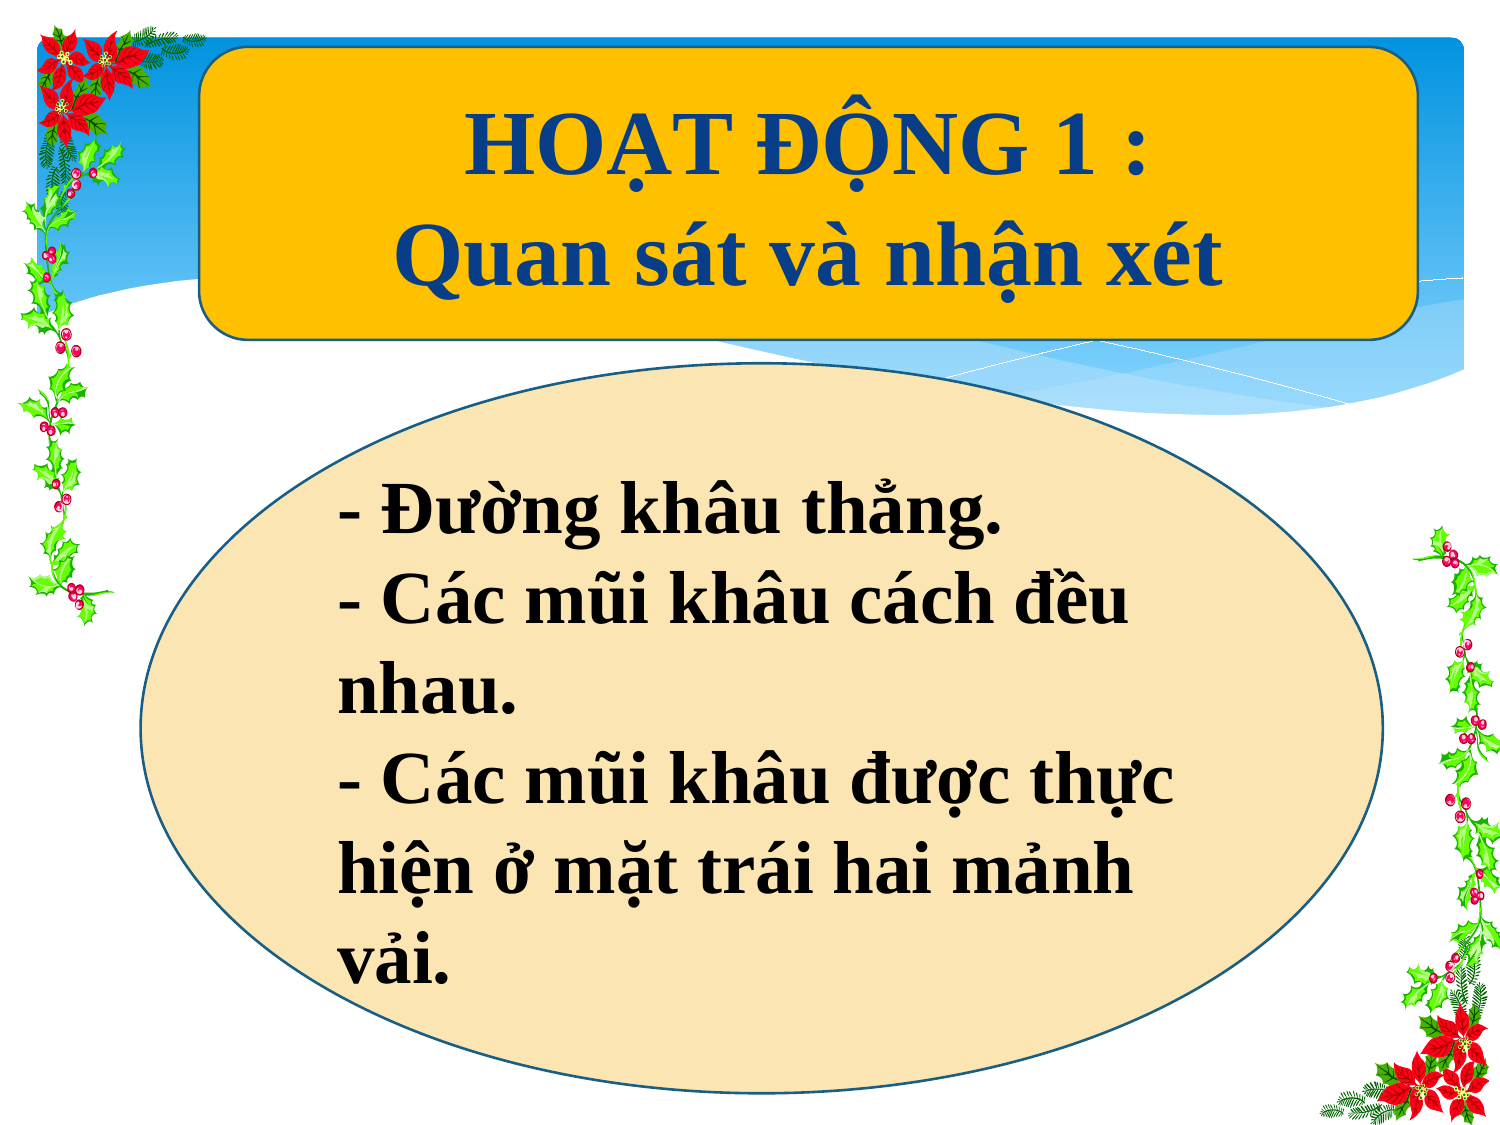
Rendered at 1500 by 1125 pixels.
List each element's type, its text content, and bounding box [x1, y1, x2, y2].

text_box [16, 24, 208, 627]
text_box HOẠT ĐỘNG 1 : Quan sát và nhận xét [214, 45, 1420, 342]
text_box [1319, 524, 1500, 1125]
text_box - Đường khâu thẳng. - Các mũi khâu cách đều nhau. - Các mũi khâu được thực hiện ở mặt trái hai mảnh vải. [139, 361, 1313, 1095]
